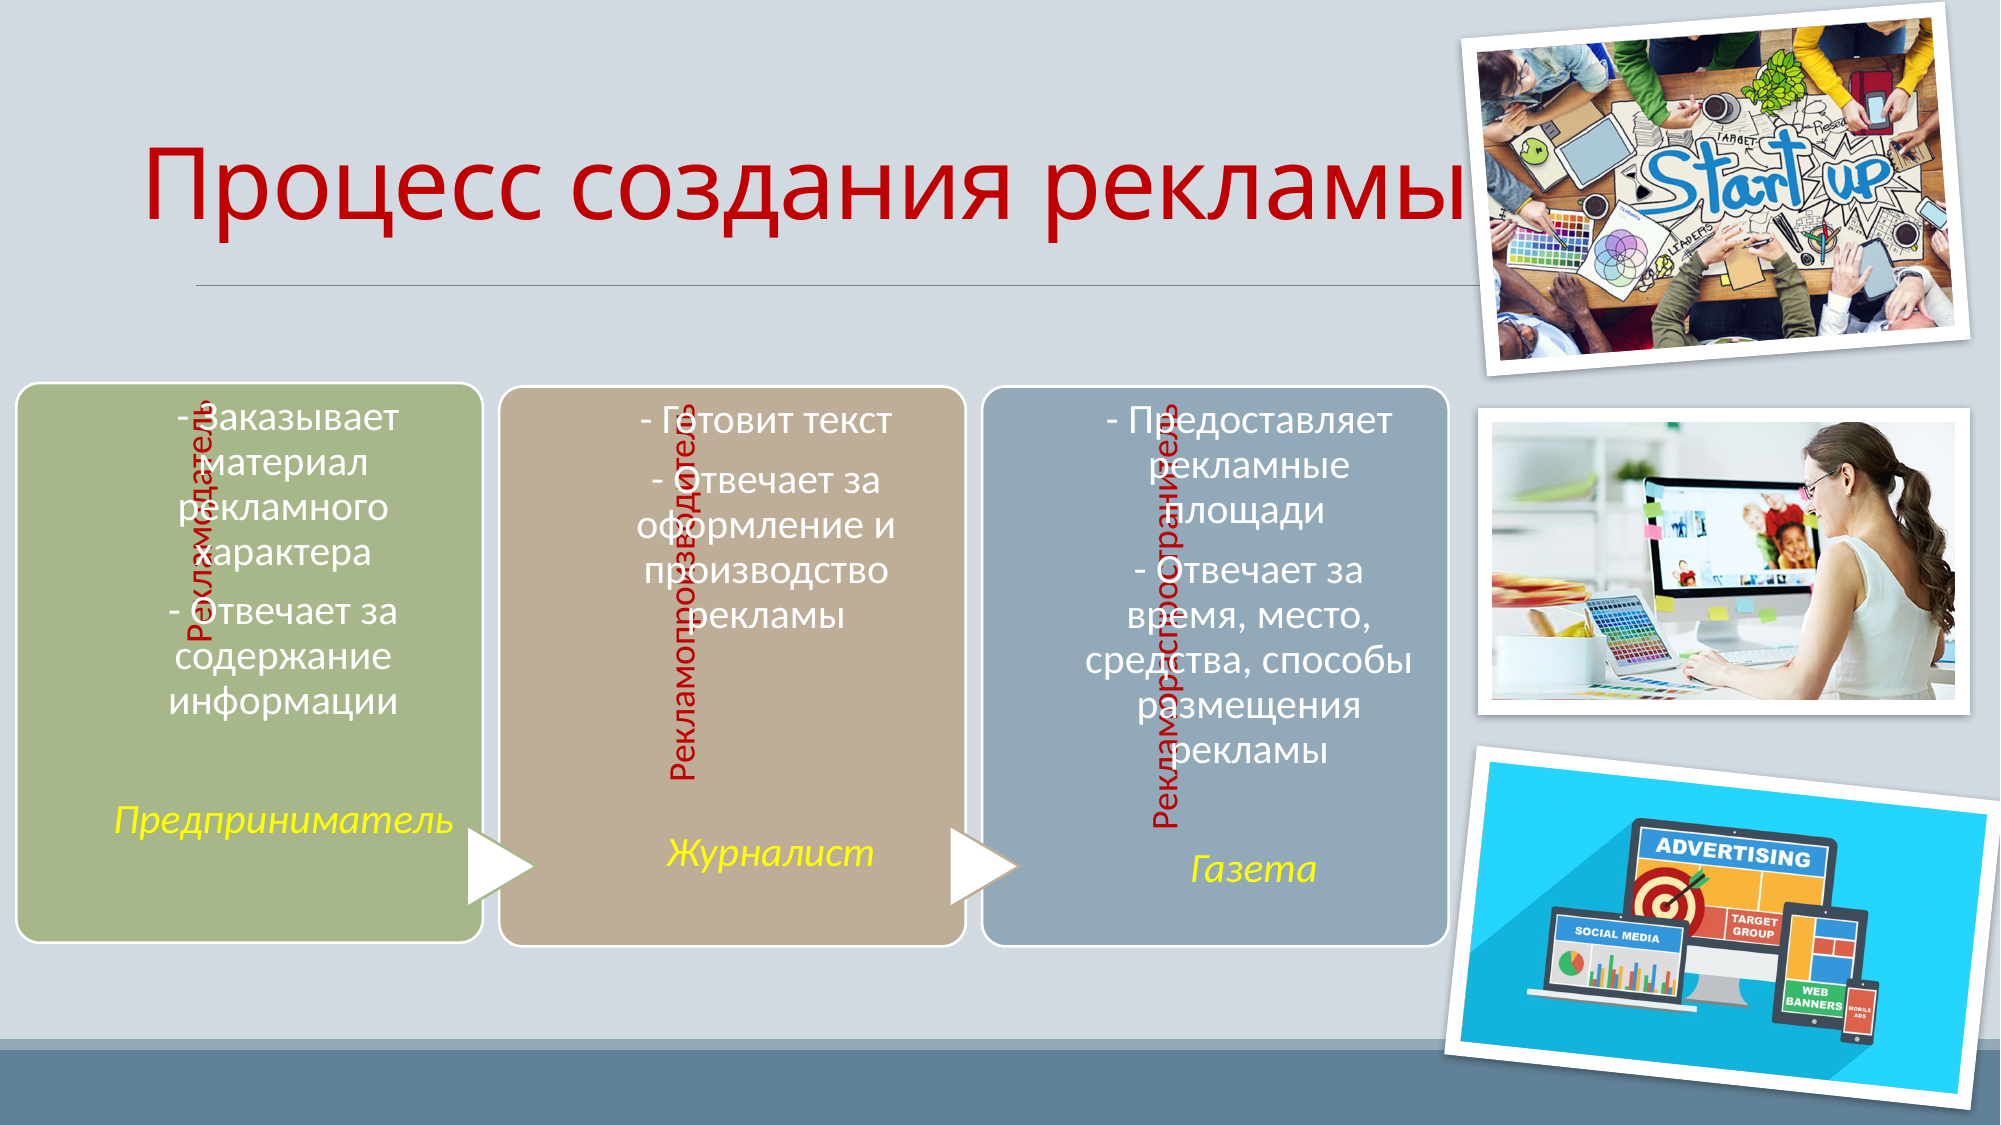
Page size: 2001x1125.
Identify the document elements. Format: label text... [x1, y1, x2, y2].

title Процесс создания рекламы [0, 69, 1475, 308]
picture [1491, 421, 1956, 701]
picture [1473, 1043, 1711, 1069]
picture [1477, 18, 1954, 360]
picture [1471, 762, 1986, 1093]
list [15, 379, 1450, 954]
